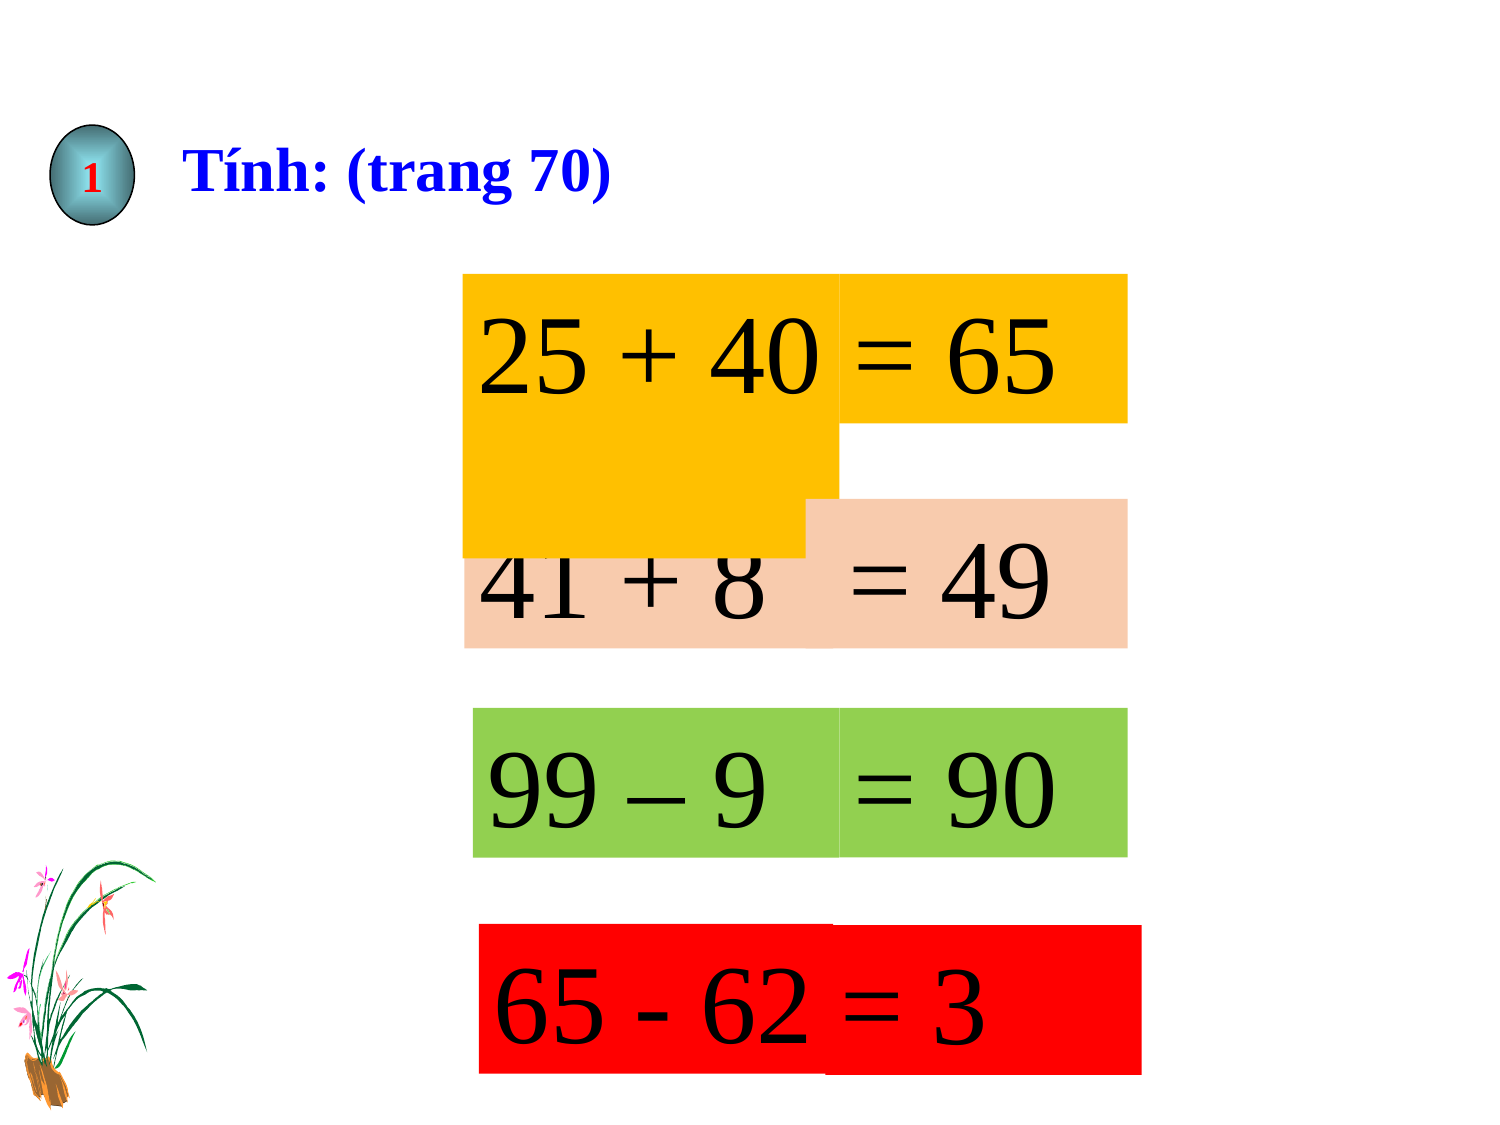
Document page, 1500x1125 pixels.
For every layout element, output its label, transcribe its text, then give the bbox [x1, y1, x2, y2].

text_box 99 – 9 [472, 707, 839, 858]
text_box = 65 [839, 273, 1128, 424]
text_box = 90 [839, 707, 1128, 858]
text_box = 49 [805, 498, 1128, 649]
text_box = 3 [825, 925, 1142, 1075]
text_box 25 + 40 [462, 273, 840, 559]
picture [6, 860, 156, 1111]
text_box 1 [50, 125, 135, 225]
text_box 65 - 62 [478, 923, 834, 1074]
text_box [868, 273, 1144, 426]
text_box 41 + 8 [464, 559, 805, 649]
text_box Tính: (trang 70) [156, 121, 1019, 212]
